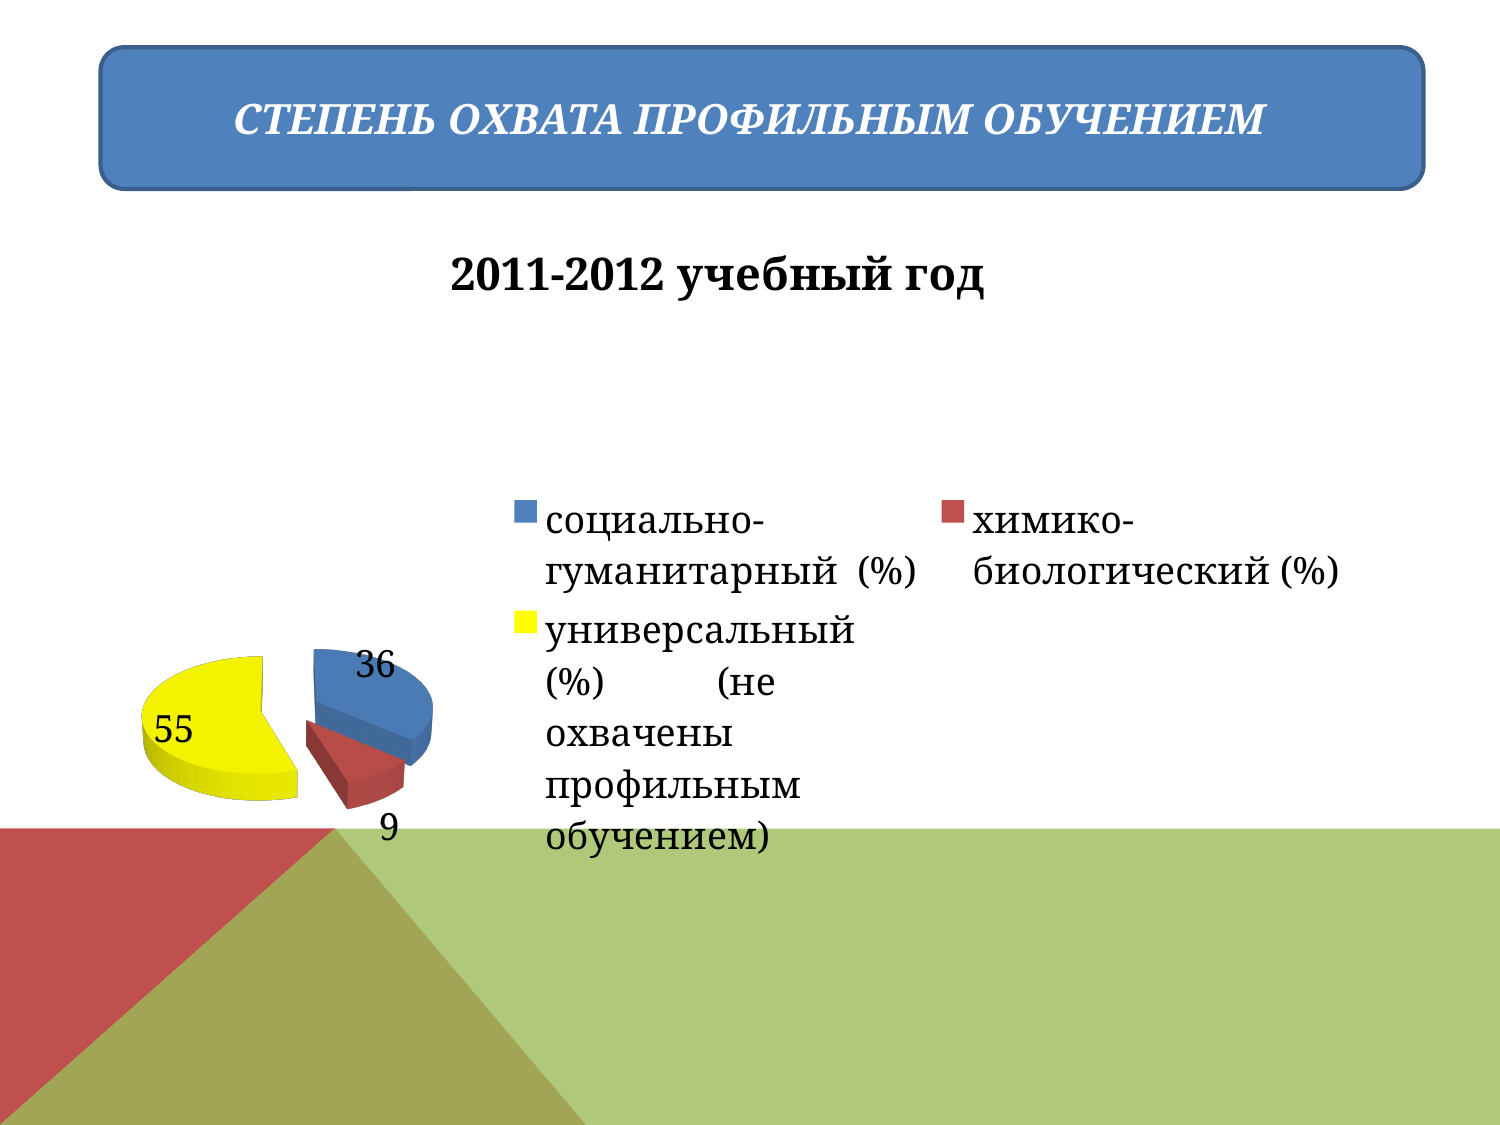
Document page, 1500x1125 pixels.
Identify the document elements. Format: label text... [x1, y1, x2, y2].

chart [100, 228, 1365, 1125]
text_box [98, 45, 1426, 192]
text_box Степень охвата профильным обучением [87, 73, 1411, 164]
